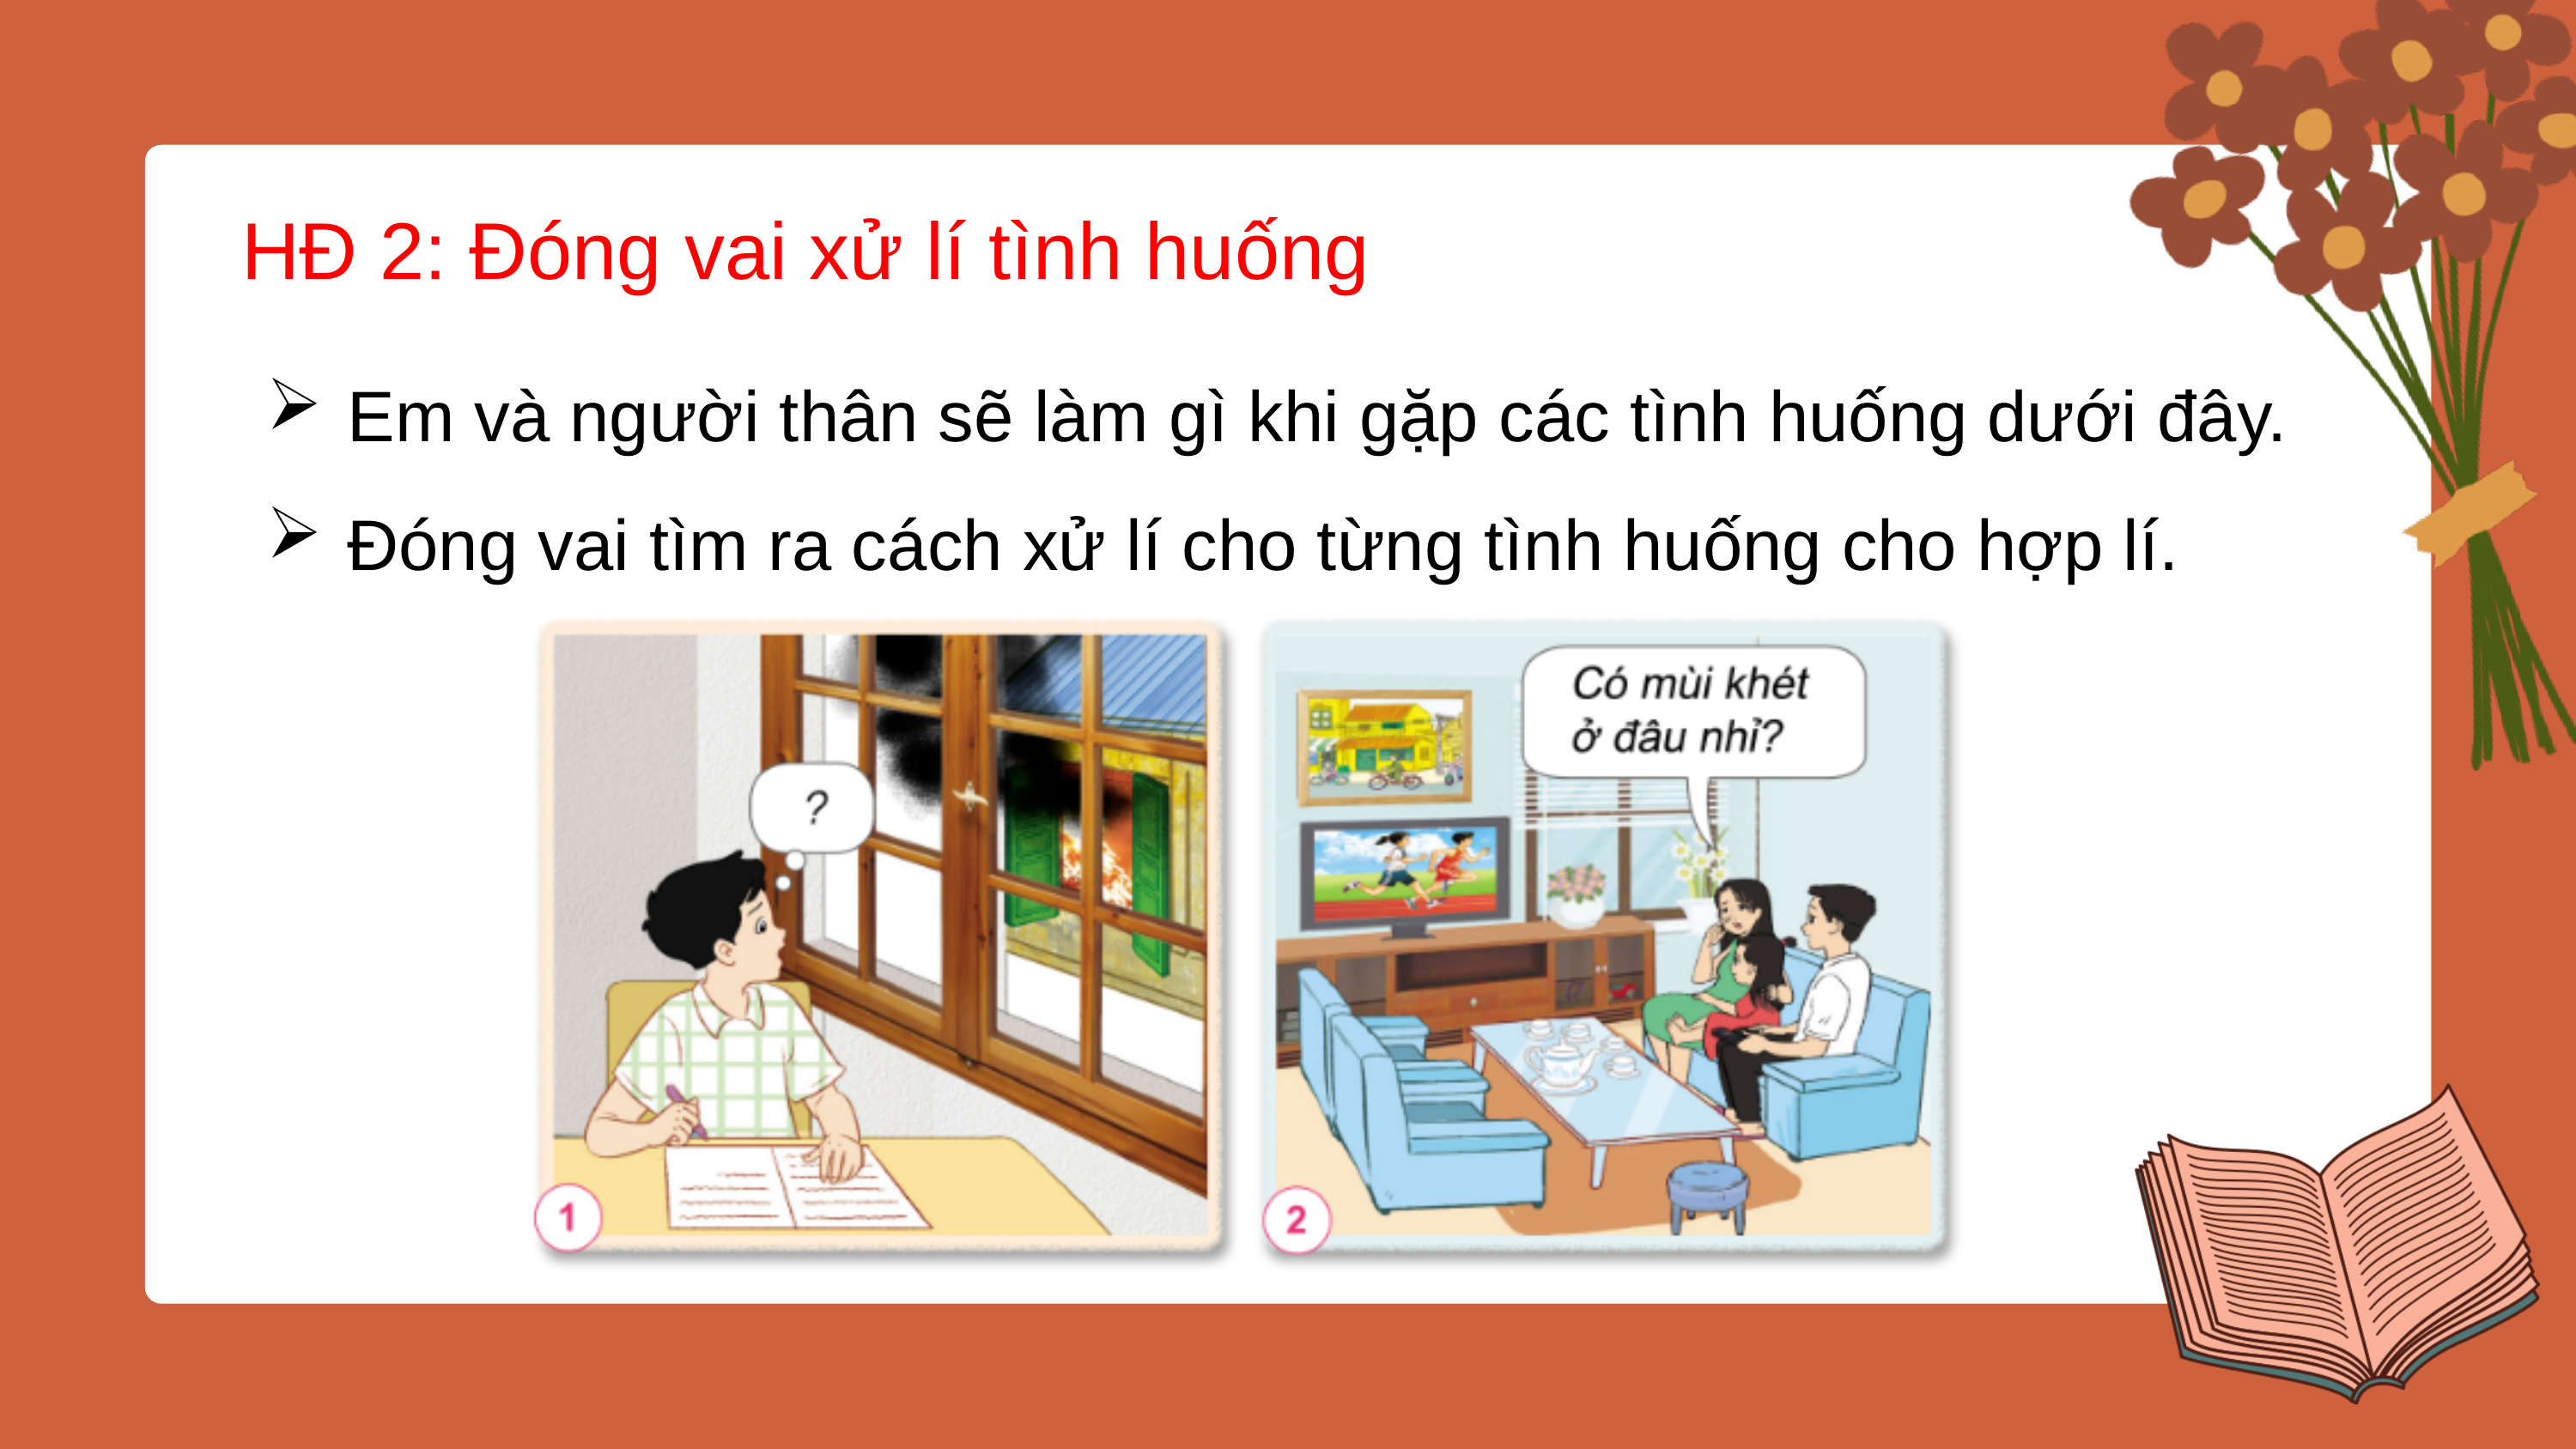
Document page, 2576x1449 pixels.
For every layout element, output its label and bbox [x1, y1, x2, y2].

picture [2091, 0, 2576, 792]
picture [2134, 1083, 2540, 1405]
picture [514, 599, 1979, 1291]
text_box [144, 144, 2432, 1304]
